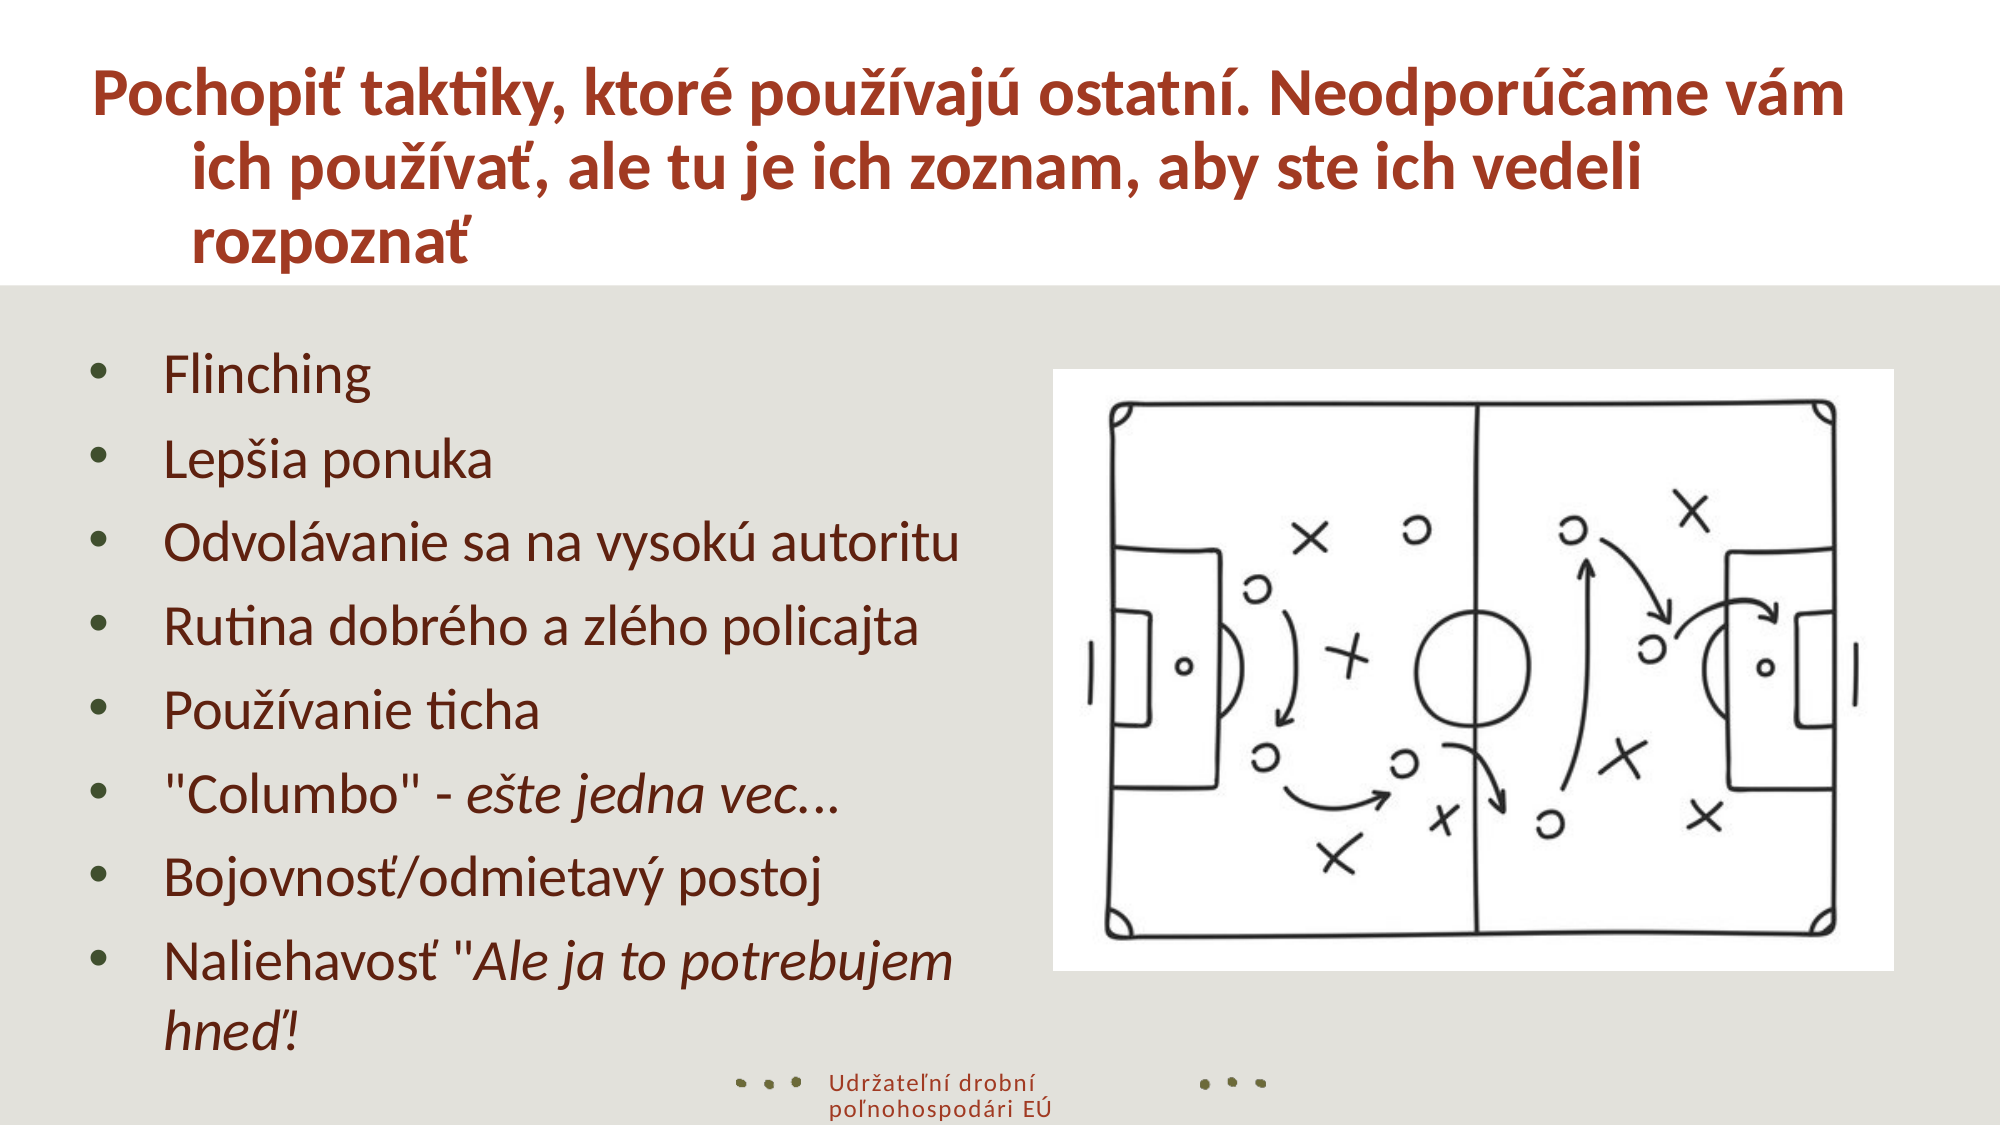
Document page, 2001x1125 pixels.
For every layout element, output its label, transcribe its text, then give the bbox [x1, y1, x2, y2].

title Pochopiť taktiky, ktoré používajú ostatní. Neodporúčame vám ich používať, ale tu je ich zoznam, aby ste ich vedeli rozpoznať [90, 43, 1877, 278]
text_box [0, 285, 2000, 1125]
picture [1052, 369, 1894, 971]
